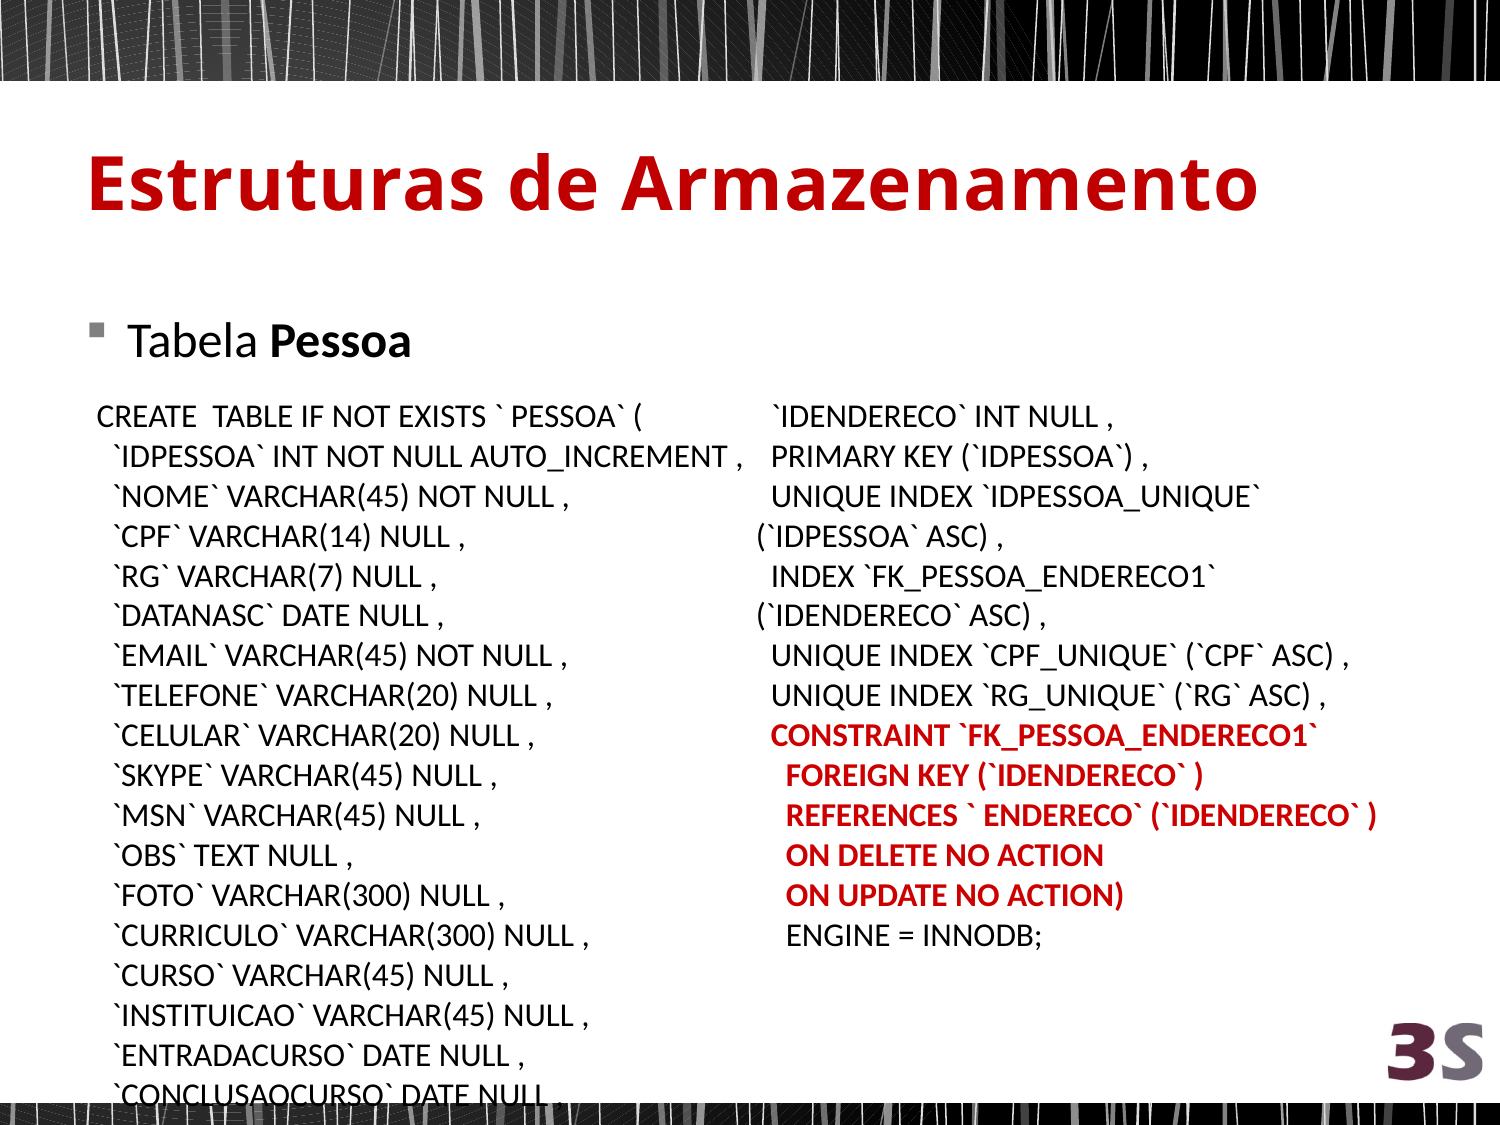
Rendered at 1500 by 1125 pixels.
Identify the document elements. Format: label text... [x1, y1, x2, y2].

title Estruturas de Armazenamento [70, 45, 1421, 233]
text_box CREATE TABLE IF NOT EXISTS ` PESSOA` ( `IDPESSOA` INT NOT NULL AUTO_INCREMENT , `NOME` VARCHAR(45) NOT NULL , `CPF` VARCHAR(14) NULL , `RG` VARCHAR(7) NULL , `DATANASC` DATE NULL , `EMAIL` VARCHAR(45) NOT NULL , `TELEFONE` VARCHAR(20) NULL , `CELULAR` VARCHAR(20) NULL , `SKYPE` VARCHAR(45) NULL , `MSN` VARCHAR(45) NULL , `OBS` TEXT NULL , `FOTO` VARCHAR(300) NULL , `CURRICULO` VARCHAR(300) NULL , `CURSO` VARCHAR(45) NULL , `INSTITUICAO` VARCHAR(45) NULL , `ENTRADACURSO` DATE NULL , `CONCLUSAOCURSO` DATE NULL , `IDENDERECO` INT NULL , PRIMARY KEY (`IDPESSOA`) , UNIQUE INDEX `IDPESSOA_UNIQUE` (`IDPESSOA` ASC) , INDEX `FK_PESSOA_ENDERECO1` (`IDENDERECO` ASC) , UNIQUE INDEX `CPF_UNIQUE` (`CPF` ASC) , UNIQUE INDEX `RG_UNIQUE` (`RG` ASC) , CONSTRAINT `FK_PESSOA_ENDERECO1` FOREIGN KEY (`IDENDERECO` ) REFERENCES ` ENDERECO` (`IDENDERECO` ) ON DELETE NO ACTION ON UPDATE NO ACTION) ENGINE = INNODB; [81, 386, 1430, 1125]
picture [1430, 1023, 1483, 1083]
list Tabela Pessoa [70, 269, 1421, 375]
